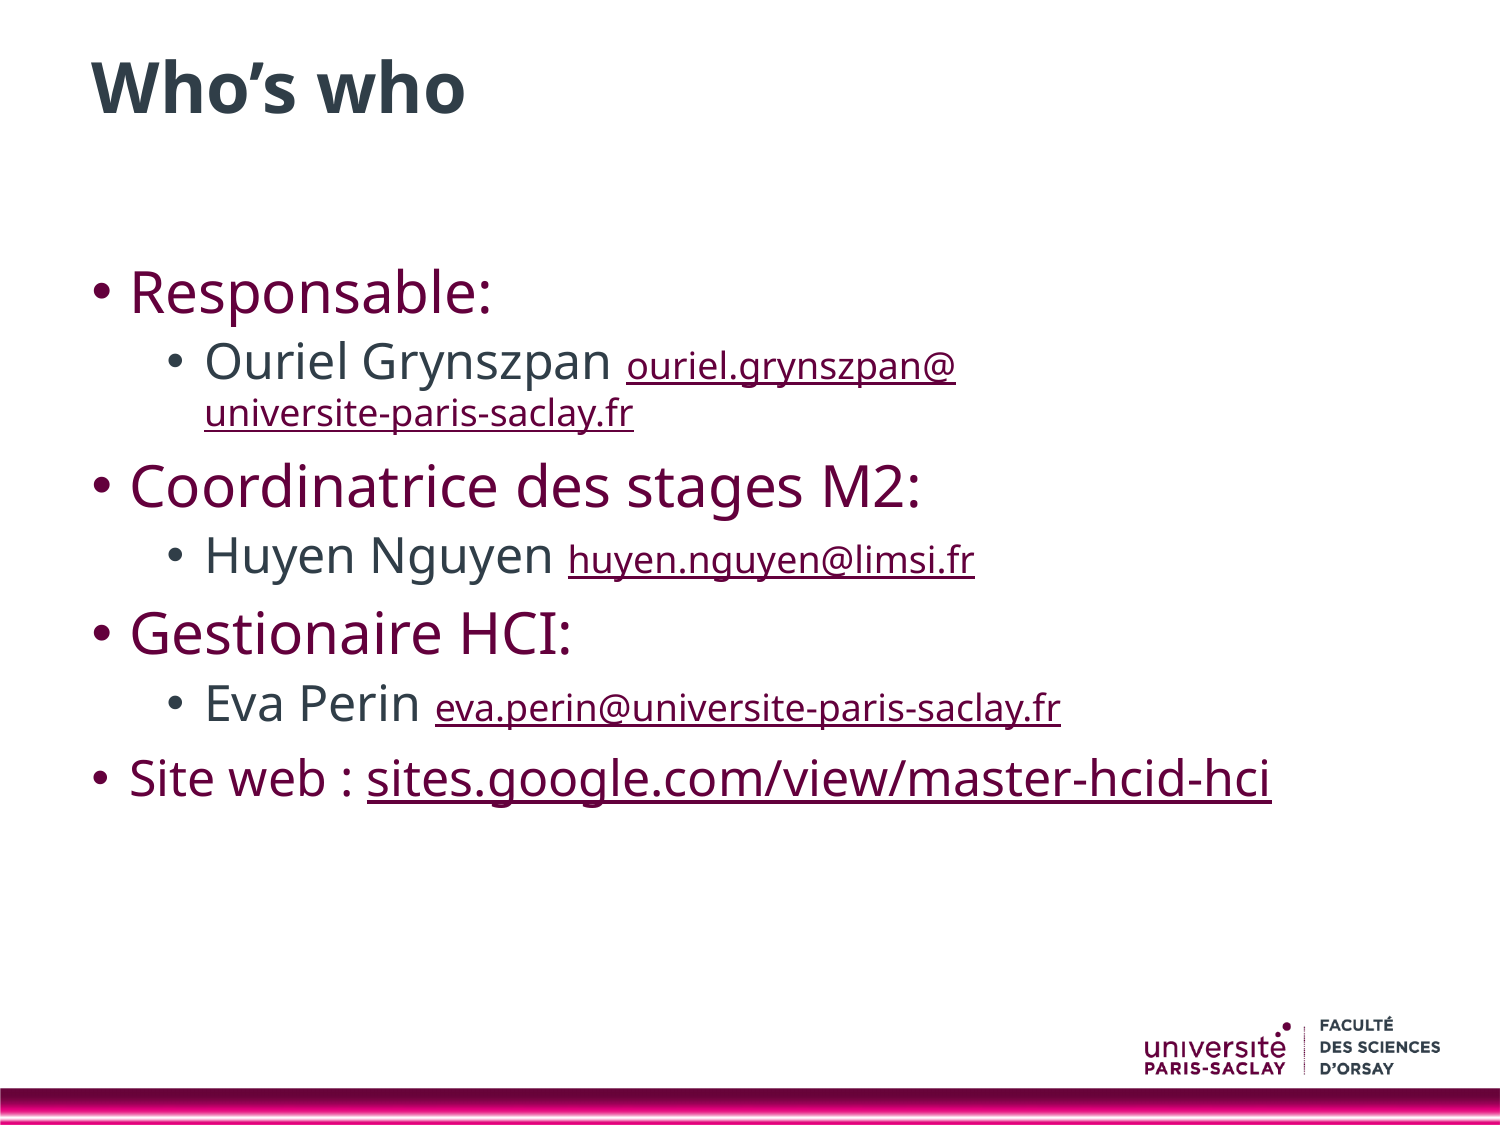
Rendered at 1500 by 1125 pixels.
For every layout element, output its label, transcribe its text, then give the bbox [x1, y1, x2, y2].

list Responsable: Ouriel Grynszpan ouriel.grynszpan@universite-paris-saclay.fr Coordinatrice des stages M2: Huyen Nguyen huyen.nguyen@limsi.fr Gestionaire HCI: Eva Perin eva.perin@universite-paris-saclay.fr Site web : sites.google.com/view/master-hcid-hci [76, 255, 1329, 972]
title Who’s who [76, 45, 1329, 138]
picture [2, 1089, 1499, 1124]
picture [1131, 1008, 1483, 1088]
